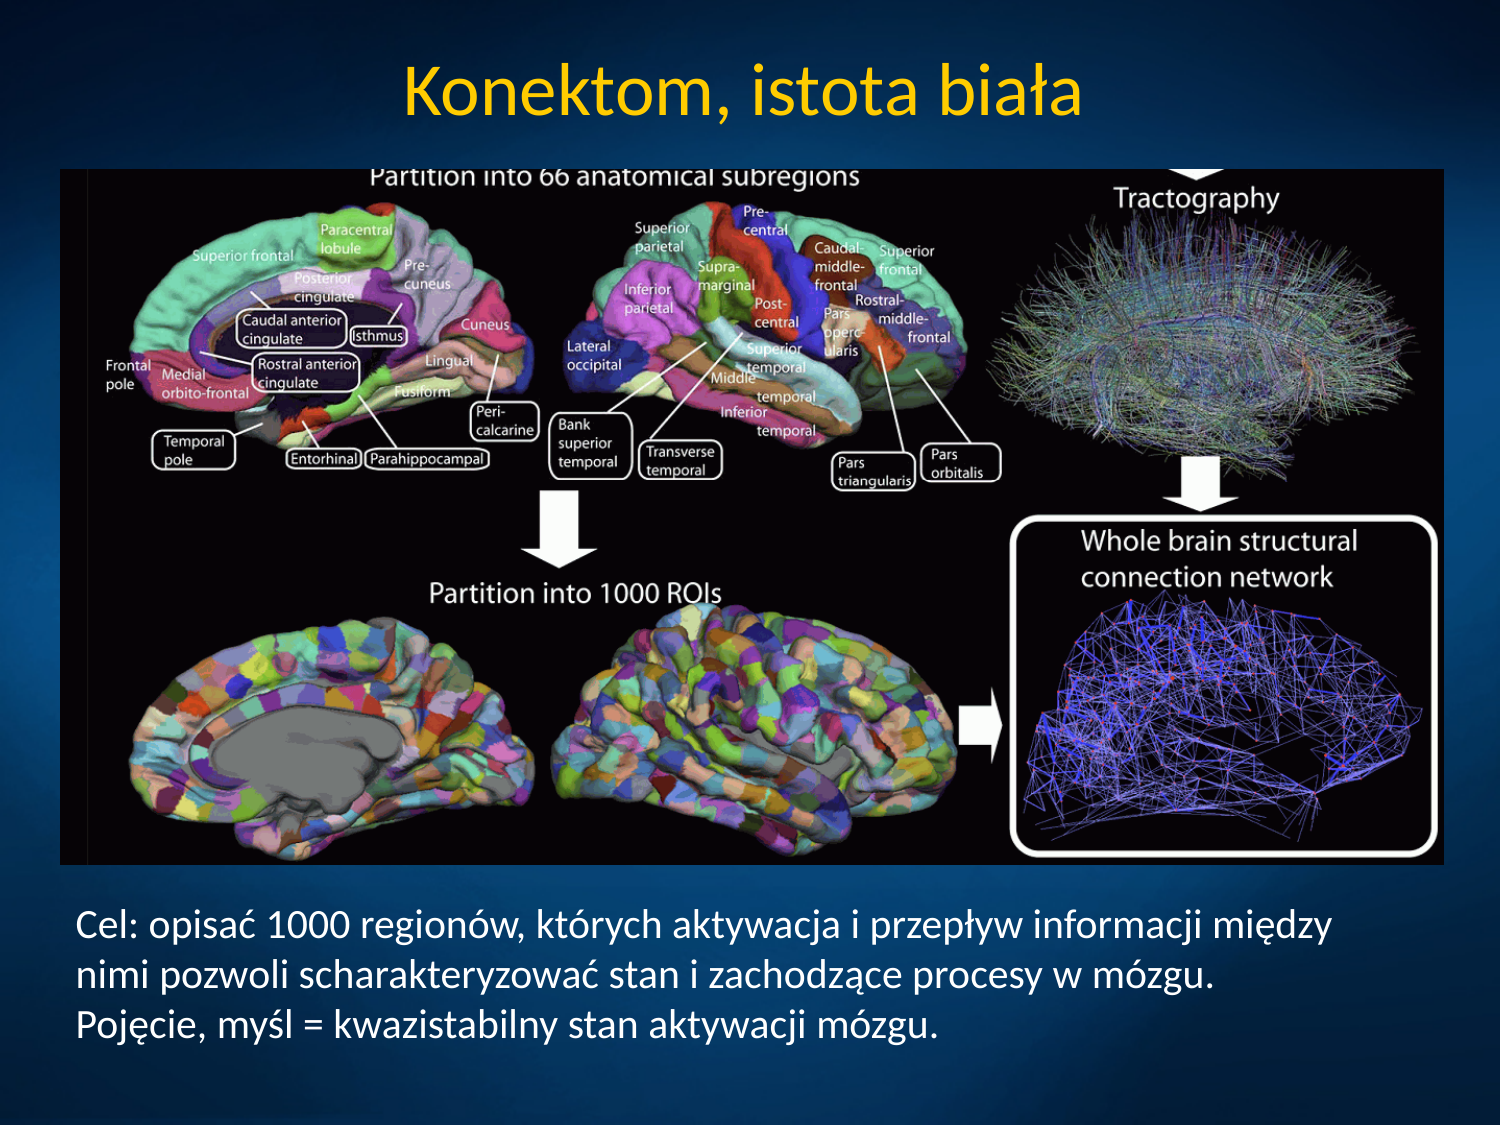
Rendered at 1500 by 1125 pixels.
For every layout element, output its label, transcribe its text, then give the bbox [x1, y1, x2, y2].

title Konektom, istota biała [159, 30, 1330, 142]
picture [0, 0, 1500, 1125]
text_box Cel: opisać 1000 regionów, których aktywacja i przepływ informacji między nimi pozwoli scharakteryzować stan i zachodzące procesy w mózgu. Pojęcie, myśl = kwazistabilny stan aktywacji mózgu. [60, 889, 1424, 1055]
